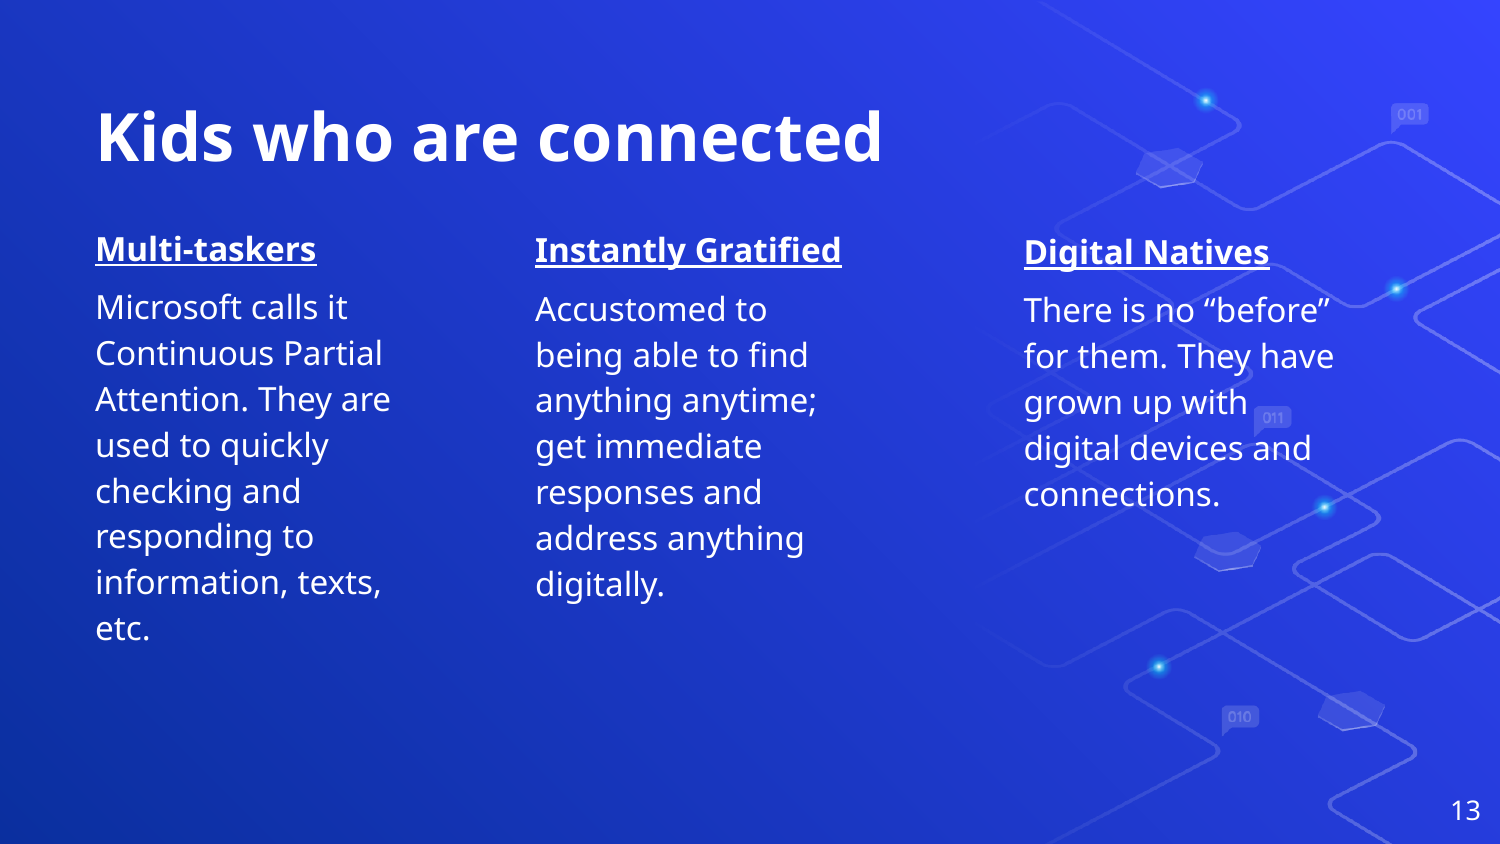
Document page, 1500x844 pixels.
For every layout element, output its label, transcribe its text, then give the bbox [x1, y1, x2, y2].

title Kids who are connected [95, 33, 1146, 175]
slide_number 13 [1391, 779, 1482, 844]
list Digital Natives There is no “before” for them. They have grown up with digital devices and connections. [1023, 225, 1353, 562]
list Instantly Gratified Accustomed to being able to find anything anytime; get immediate responses and address anything digitally. [535, 223, 865, 749]
picture [0, 0, 1500, 844]
list Multi-taskers Microsoft calls it Continuous Partial Attention. They are used to quickly checking and responding to information, texts, etc. [95, 221, 425, 748]
